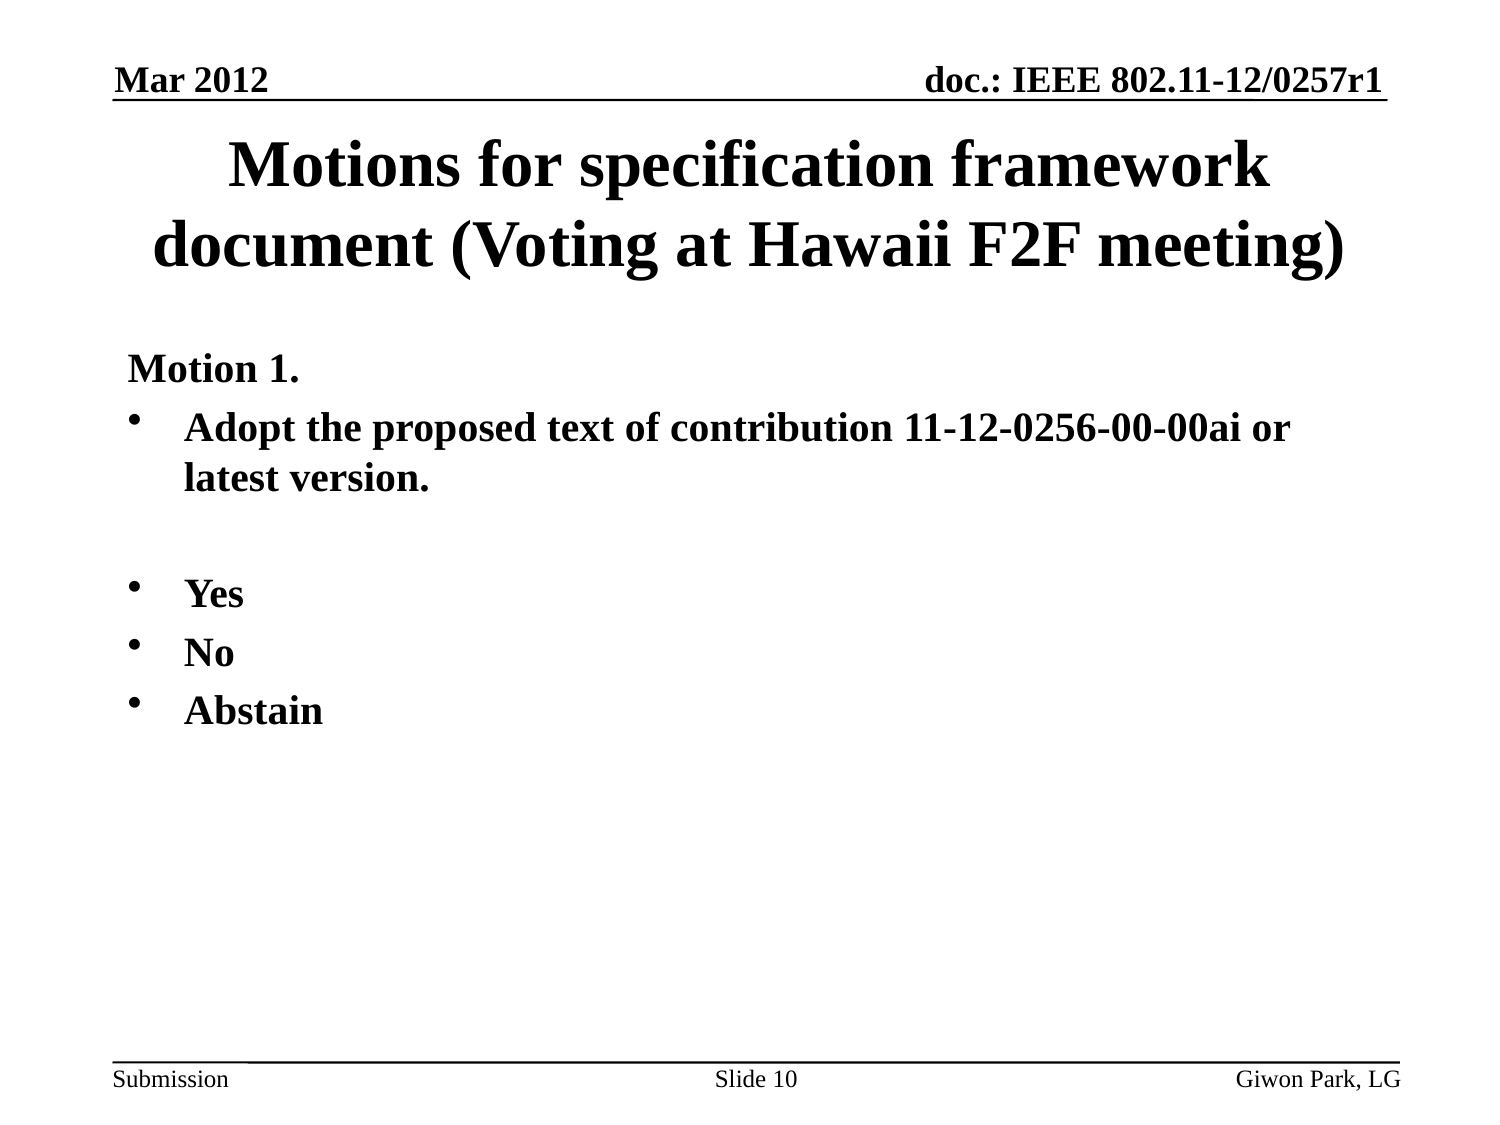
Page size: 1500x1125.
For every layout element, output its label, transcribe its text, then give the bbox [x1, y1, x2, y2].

title Motions for specification framework document (Voting at Hawaii F2F meeting) [112, 112, 1388, 274]
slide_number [114, 54, 271, 101]
footer Giwon Park, LG [1233, 1061, 1402, 1093]
slide_number Slide 10 [712, 1061, 800, 1093]
list Motion 1. Adopt the proposed text of contribution 11-12-0256-00-00ai or latest version. Yes No Abstain [112, 274, 1388, 1001]
